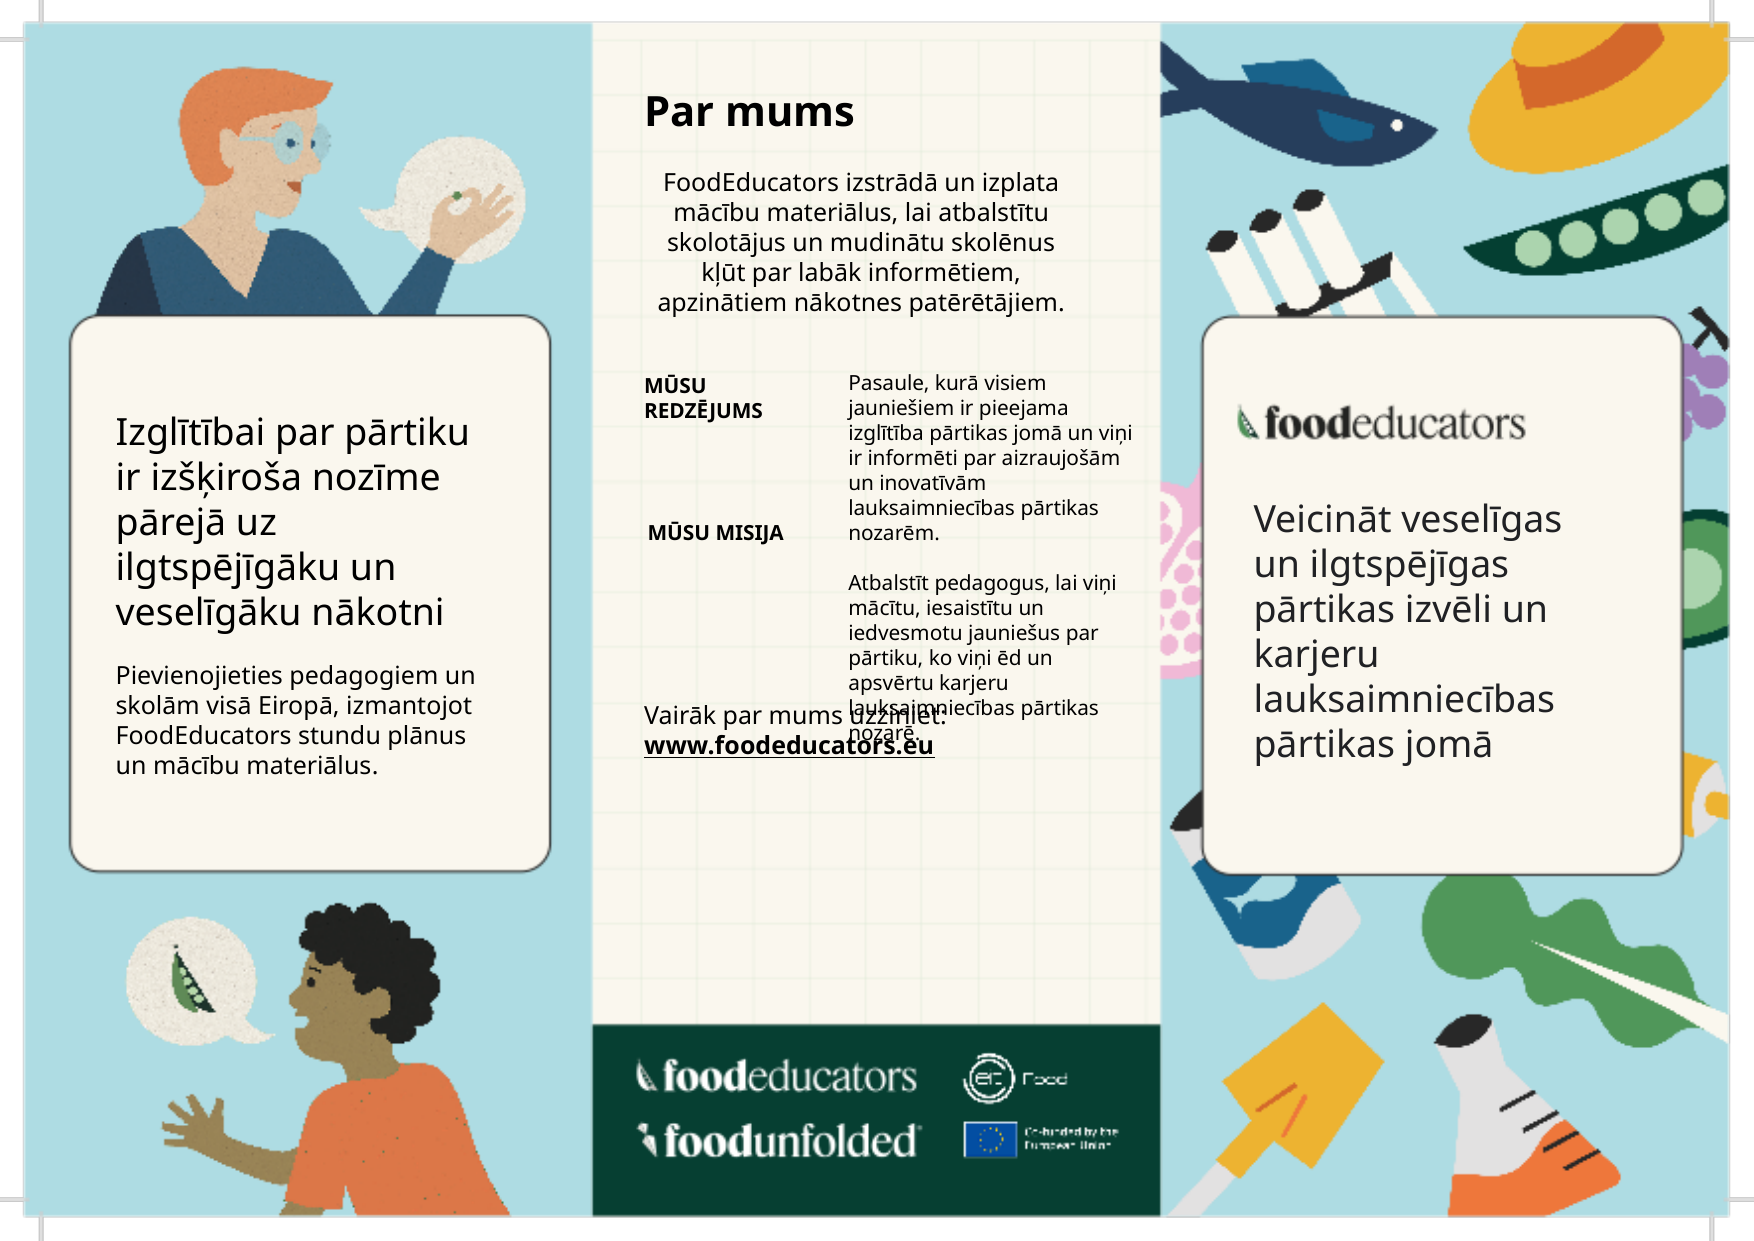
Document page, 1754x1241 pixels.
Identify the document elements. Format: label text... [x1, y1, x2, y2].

picture [0, 0, 1754, 1241]
text_box FoodEducators izstrādā un izplata mācību materiālus, lai atbalstītu skolotājus un mudinātu skolēnus kļūt par labāk informētiem, apzinātiem nākotnes patērētājiem. [629, 158, 1094, 354]
text_box Vairāk par mums uzziniet: www.foodeducators.eu [629, 692, 1094, 767]
text_box Pasaule, kurā visiem jauniešiem ir pieejama izglītība pārtikas jomā un viņi ir informēti par aizraujošām un inovatīvām lauksaimniecības pārtikas nozarēm. Atbalstīt pedagogus, lai viņi mācītu, iesaistītu un iedvesmotu jauniešus par pārtiku, ko viņi ēd un apsvērtu karjeru lauksaimniecības pārtikas nozarē. [833, 362, 1152, 753]
text_box Izglītībai par pārtiku ir izšķiroša nozīme pārejā uz ilgtspējīgāku un veselīgāku nākotni [100, 355, 495, 641]
text_box MŪSU REDZĒJUMS [629, 364, 787, 430]
text_box Veicināt veselīgas un ilgtspējīgas pārtikas izvēli un karjeru lauksaimniecības pārtikas jomā [1238, 487, 1632, 773]
text_box Par mums [629, 77, 1038, 142]
text_box Pievienojieties pedagogiem un skolām visā Eiropā, izmantojot FoodEducators stundu plānus un mācību materiālus. [100, 652, 510, 787]
text_box MŪSU MISIJA [632, 512, 819, 553]
